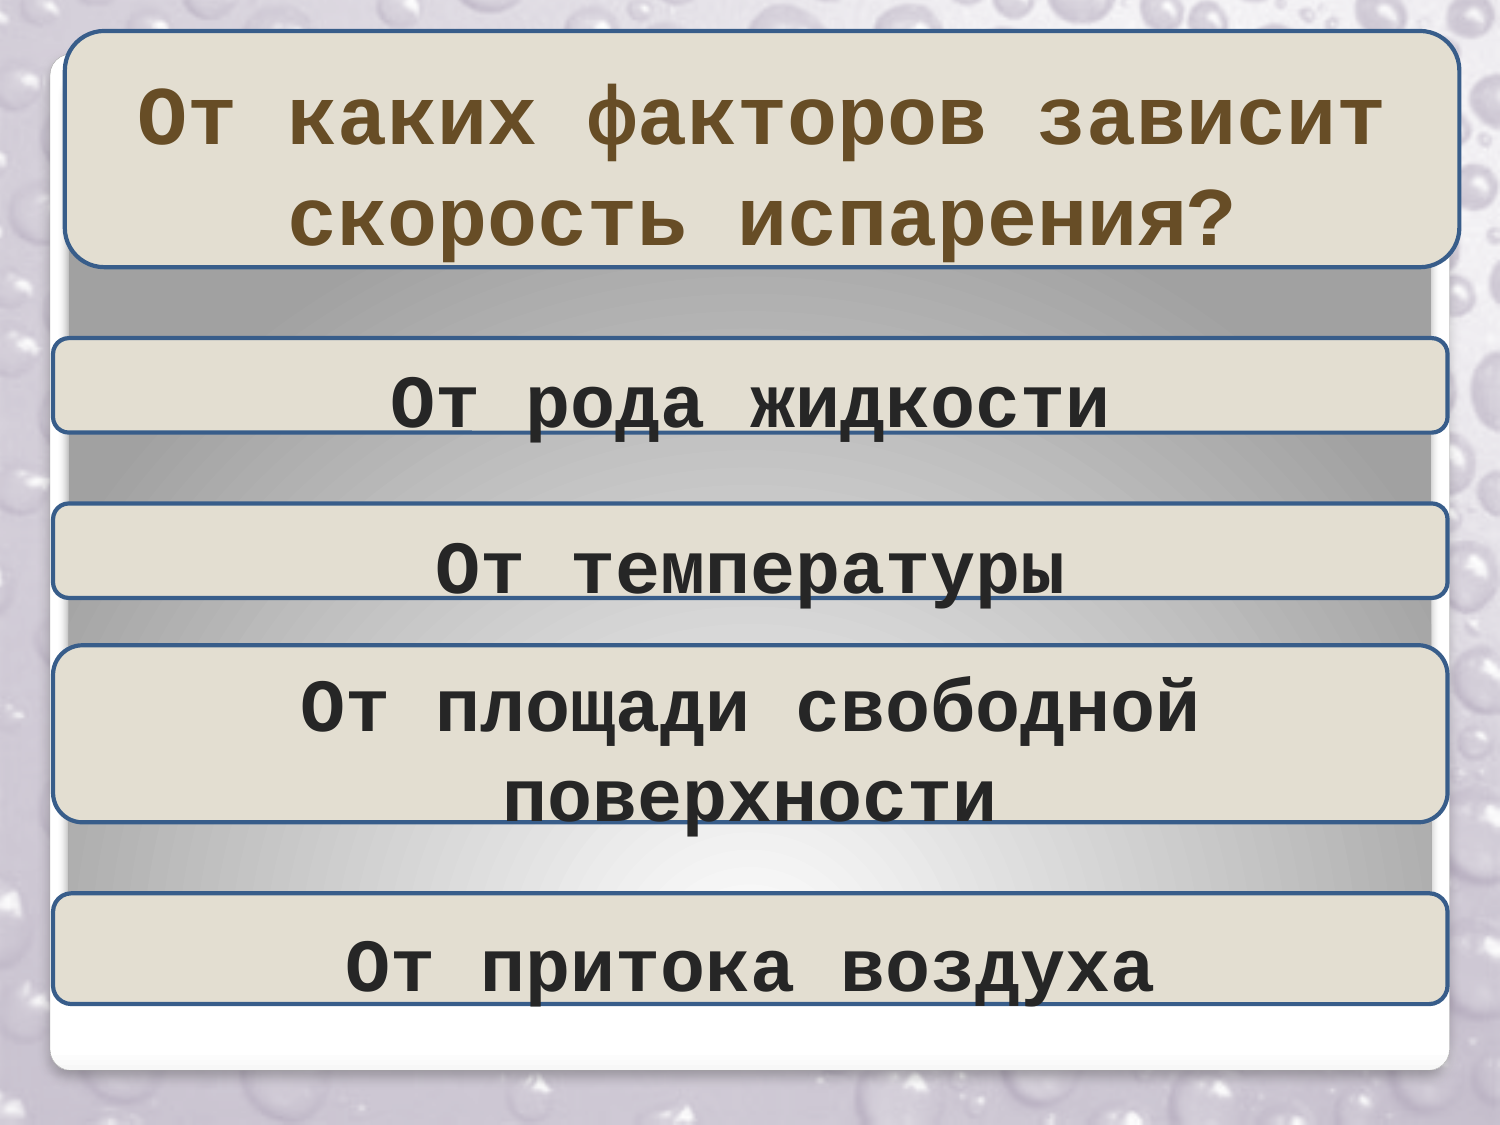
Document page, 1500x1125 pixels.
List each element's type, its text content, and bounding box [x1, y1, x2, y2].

text_box От площади свободной поверхности [53, 645, 1448, 823]
text_box От каких факторов зависит скорость испарения? [64, 30, 1460, 268]
text_box От рода жидкости [52, 338, 1448, 433]
text_box От температуры [52, 503, 1448, 598]
text_box От притока воздуха [52, 893, 1448, 1005]
